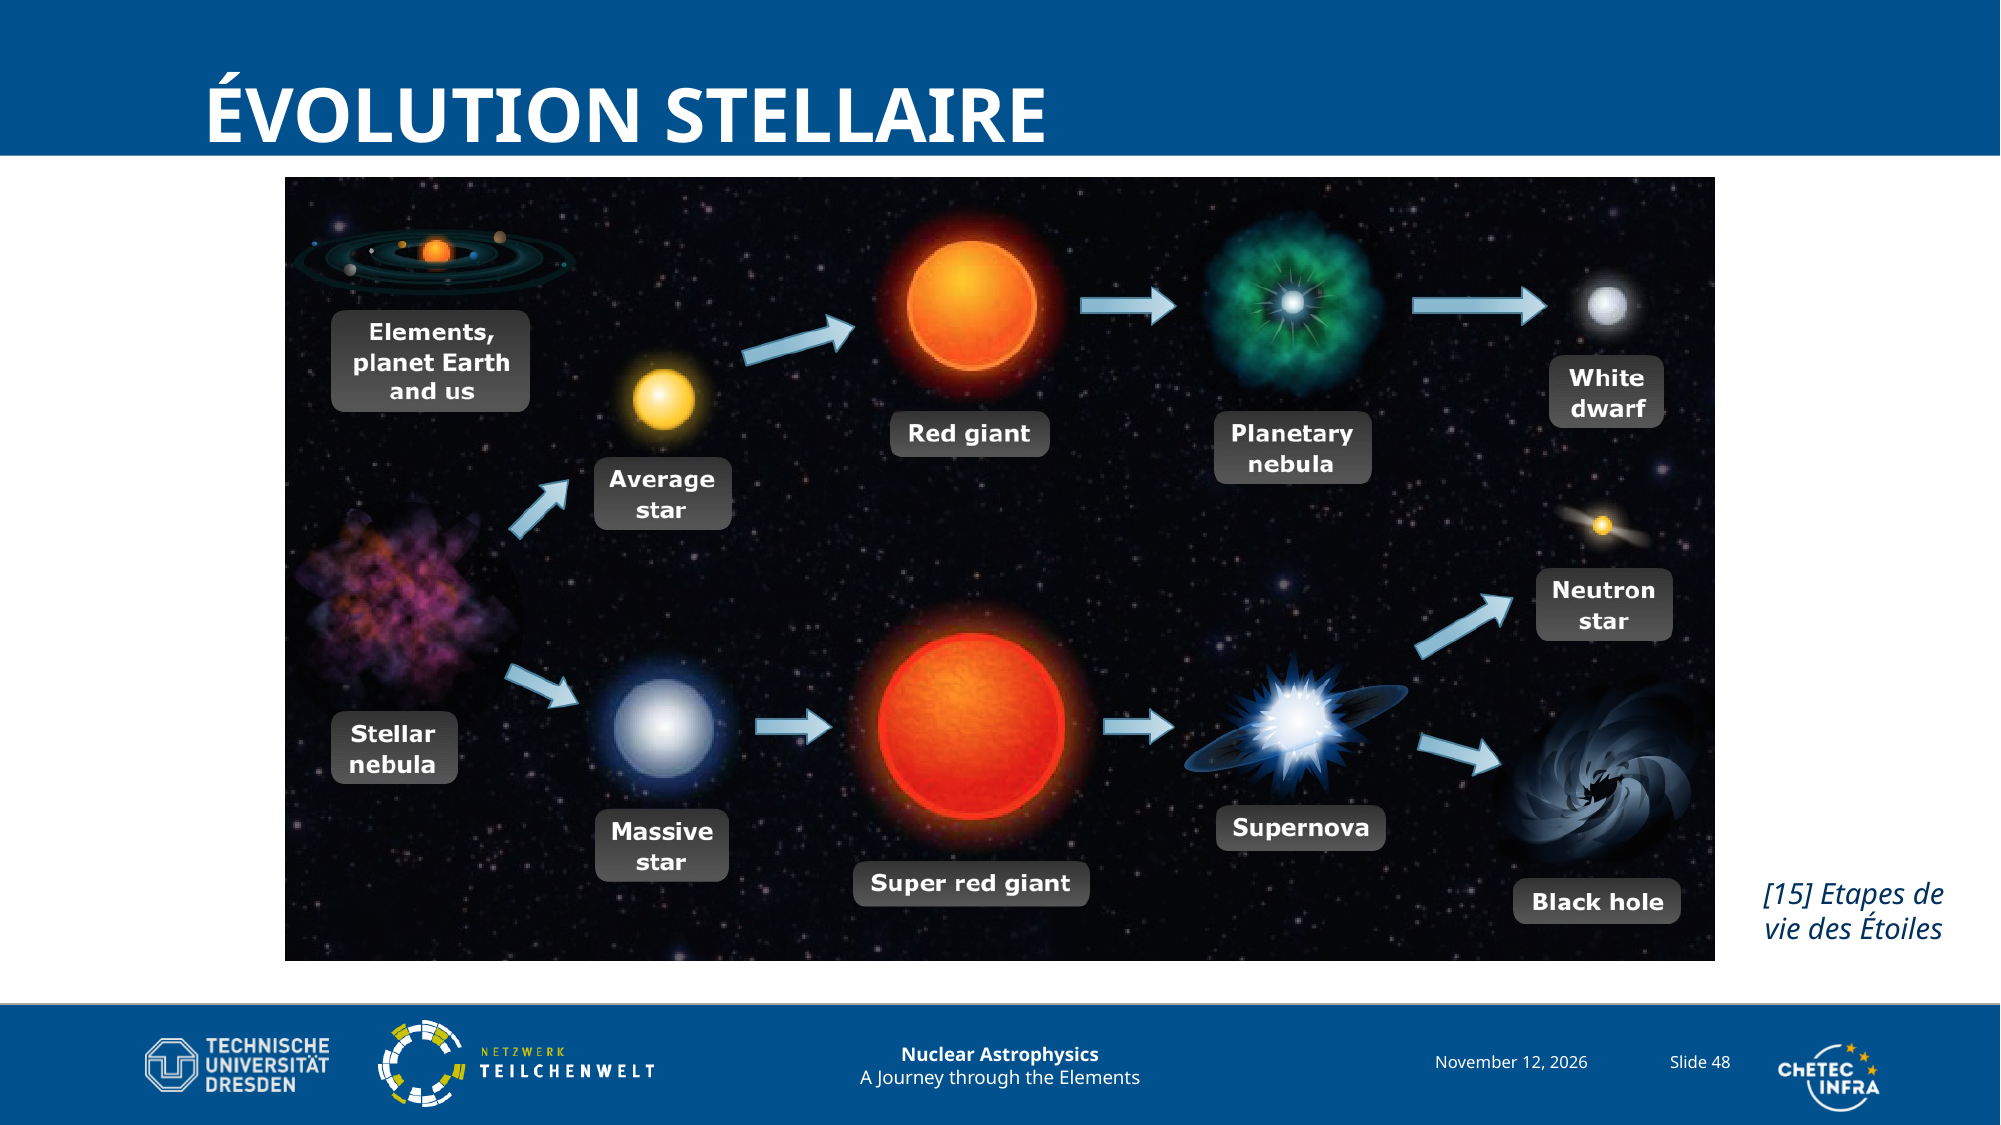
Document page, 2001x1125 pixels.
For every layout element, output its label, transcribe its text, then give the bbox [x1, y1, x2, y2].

picture [378, 1020, 654, 1107]
picture [1778, 1033, 1880, 1121]
text_box [15] Etapes de vie des Étoiles [1734, 868, 1974, 953]
title Évolution Stellaire [203, 56, 1880, 169]
picture [285, 177, 1715, 961]
